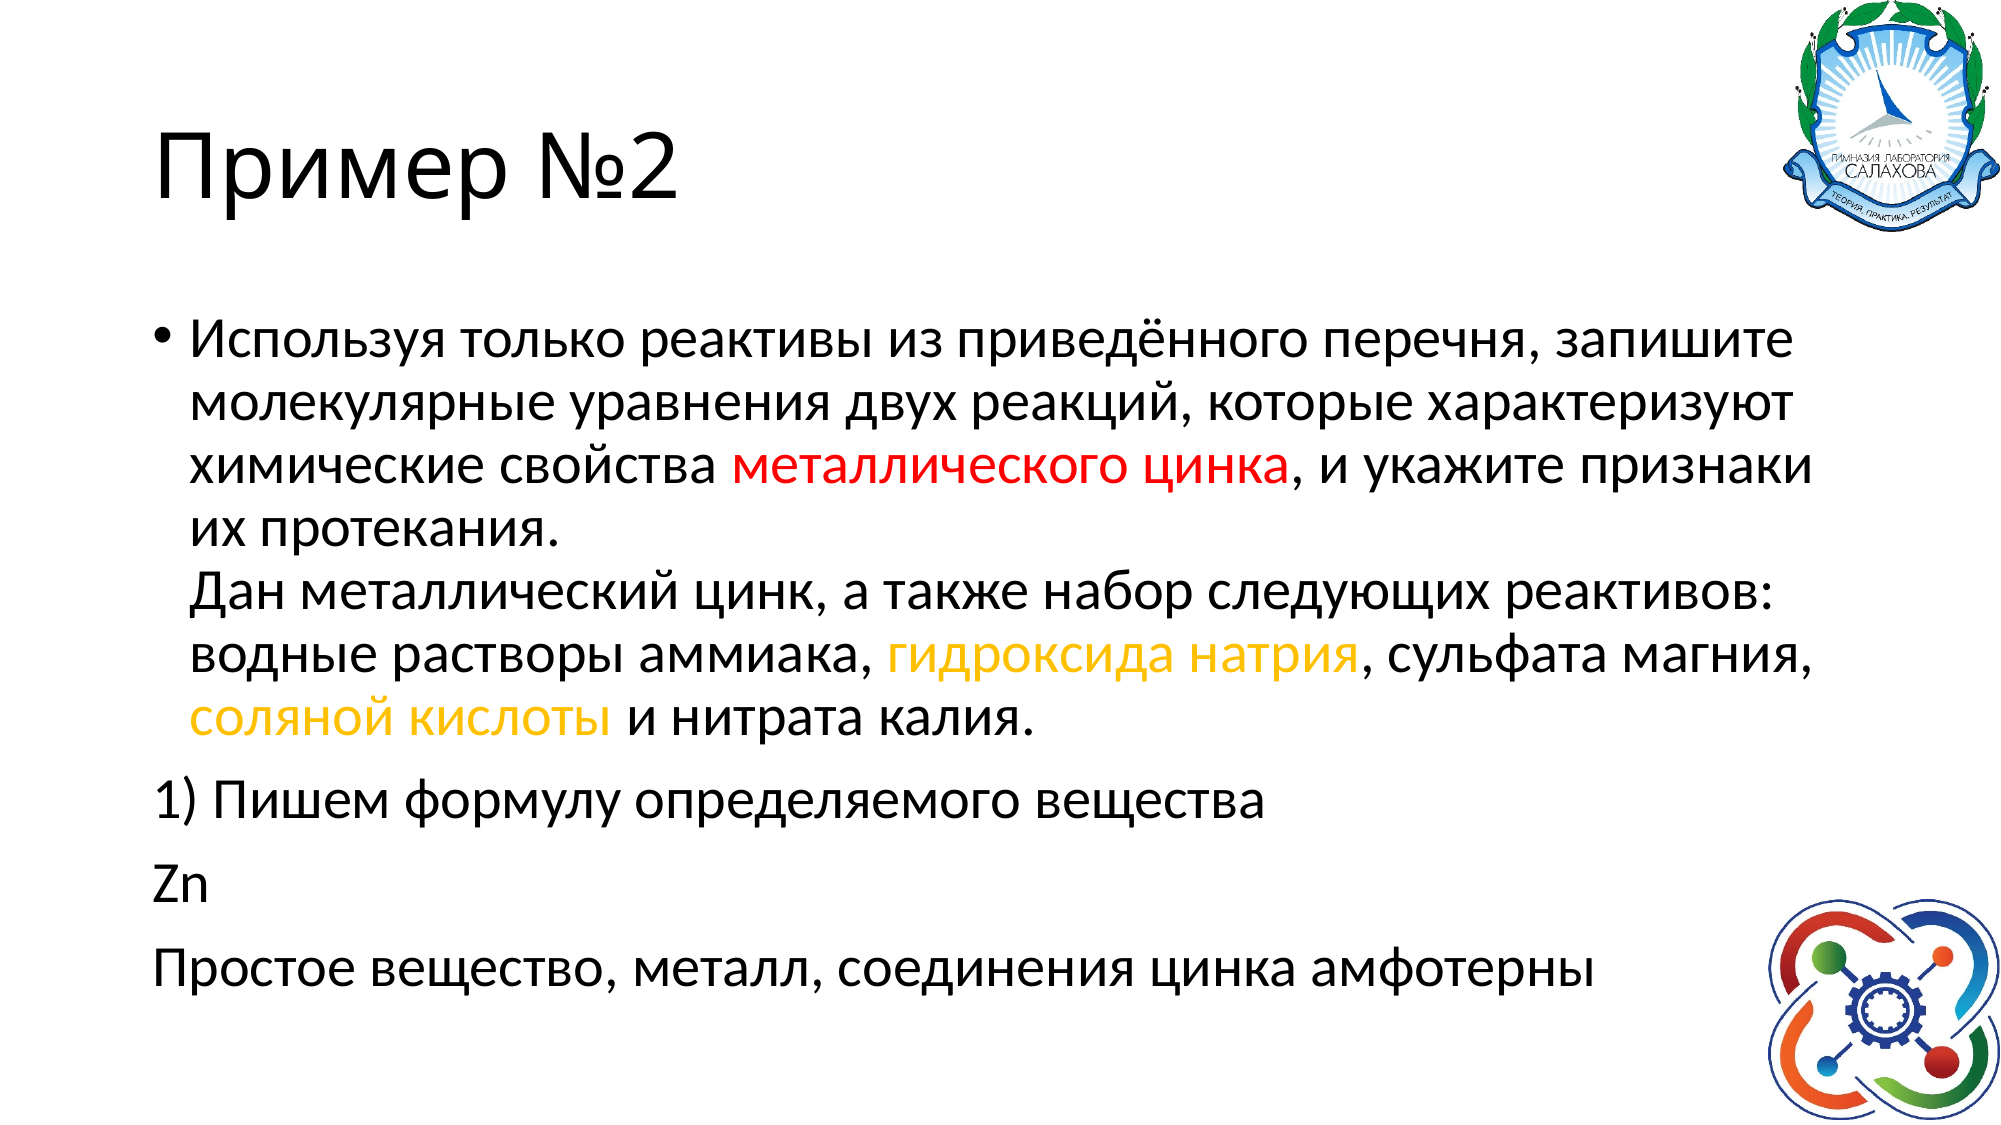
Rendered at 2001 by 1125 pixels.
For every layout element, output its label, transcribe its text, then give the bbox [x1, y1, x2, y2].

picture [1768, 899, 2000, 1120]
picture [1783, 0, 2000, 232]
list Используя только реактивы из приведённого перечня, запишите молекулярные уравнения двух реакций, которые характеризуют химические свойства металлического цинка, и укажите признаки их протекания. Дан металлический цинк, а также набор следующих реактивов: водные растворы аммиака, гидроксида натрия, сульфата магния, соляной кислоты и нитрата калия. 1) Пишем формулу определяемого вещества Zn Простое вещество, металл, соединения цинка амфотерны [137, 299, 1863, 1014]
title Пример №2 [137, 59, 1863, 278]
